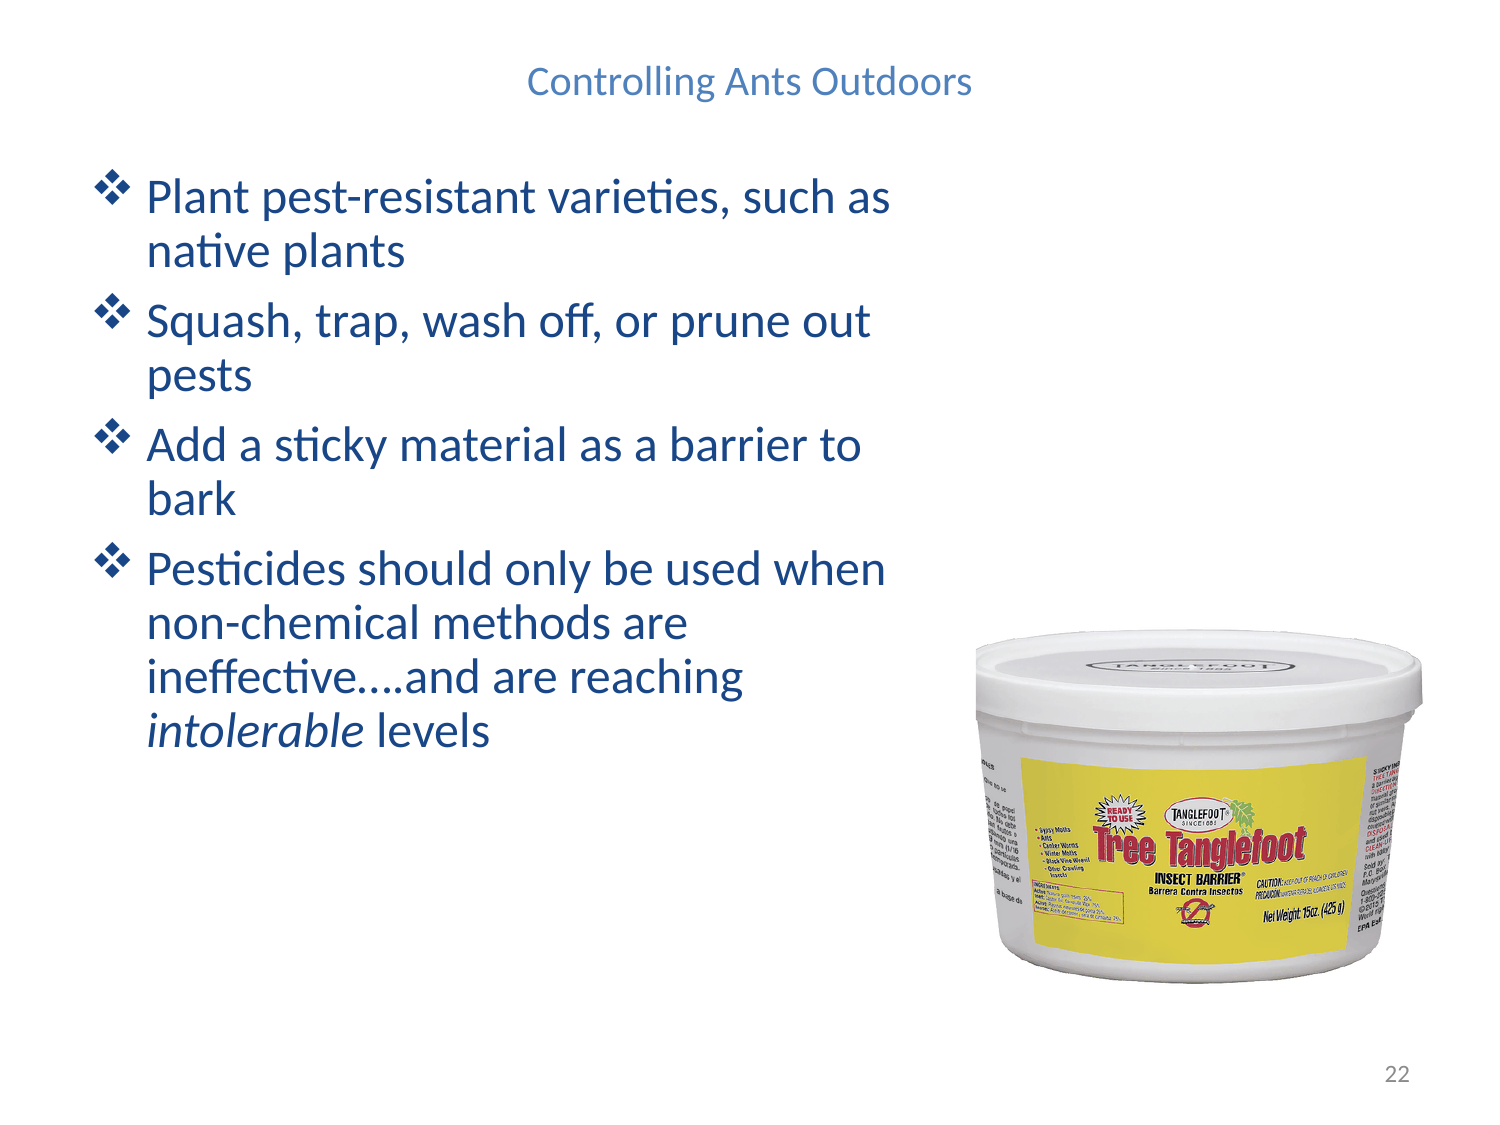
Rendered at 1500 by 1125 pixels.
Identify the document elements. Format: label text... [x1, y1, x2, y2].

picture [975, 599, 1426, 1013]
list Plant pest-resistant varieties, such as native plants Squash, trap, wash off, or prune out pests Add a sticky material as a barrier to bark Pesticides should only be used when non-chemical methods are ineffective….and are reaching intolerable levels [75, 163, 925, 825]
title Controlling Ants Outdoors [75, 45, 1425, 163]
slide_number 22 [1200, 1042, 1425, 1103]
